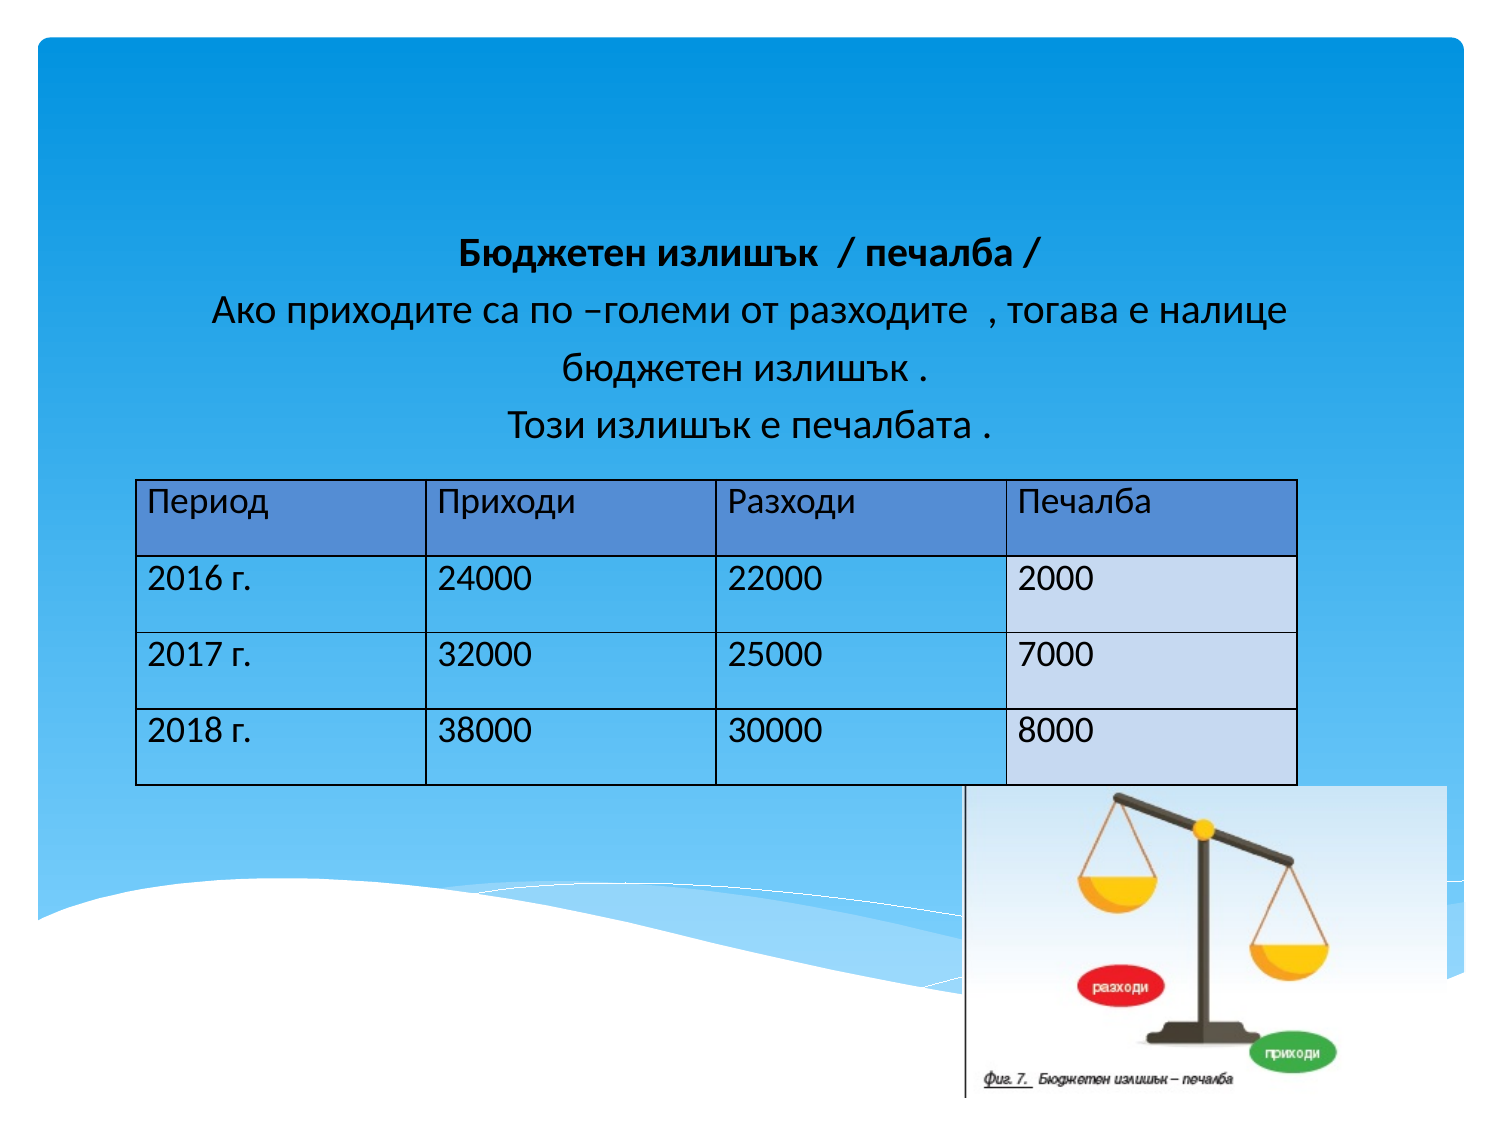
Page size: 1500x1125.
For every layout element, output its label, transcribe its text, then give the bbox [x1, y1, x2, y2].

table_cell 32000 [427, 633, 715, 708]
table_cell 7000 [1007, 633, 1296, 708]
table_cell 2000 [1007, 557, 1296, 632]
table_cell 25000 [717, 633, 1006, 708]
table_cell 30000 [717, 710, 1006, 784]
table_cell 2016 г. [137, 557, 425, 632]
table_cell 38000 [427, 710, 715, 784]
table_header Приходи [427, 481, 715, 555]
table_cell 2017 г. [137, 633, 425, 708]
table_cell 24000 [427, 557, 715, 632]
table_cell 2018 г. [137, 710, 425, 784]
table_cell 22000 [717, 557, 1006, 632]
table_cell 8000 [1007, 710, 1296, 784]
title Бюджетен излишък / печалба / Ако приходите са по –големи от разходите , тогава е налице бюджетен излишък . Този излишък е печалбата . [112, 208, 1388, 555]
picture [962, 786, 1448, 1098]
table_header Разходи [717, 481, 1006, 555]
table_header Печалба [1007, 481, 1296, 555]
table_header Период [137, 481, 425, 555]
